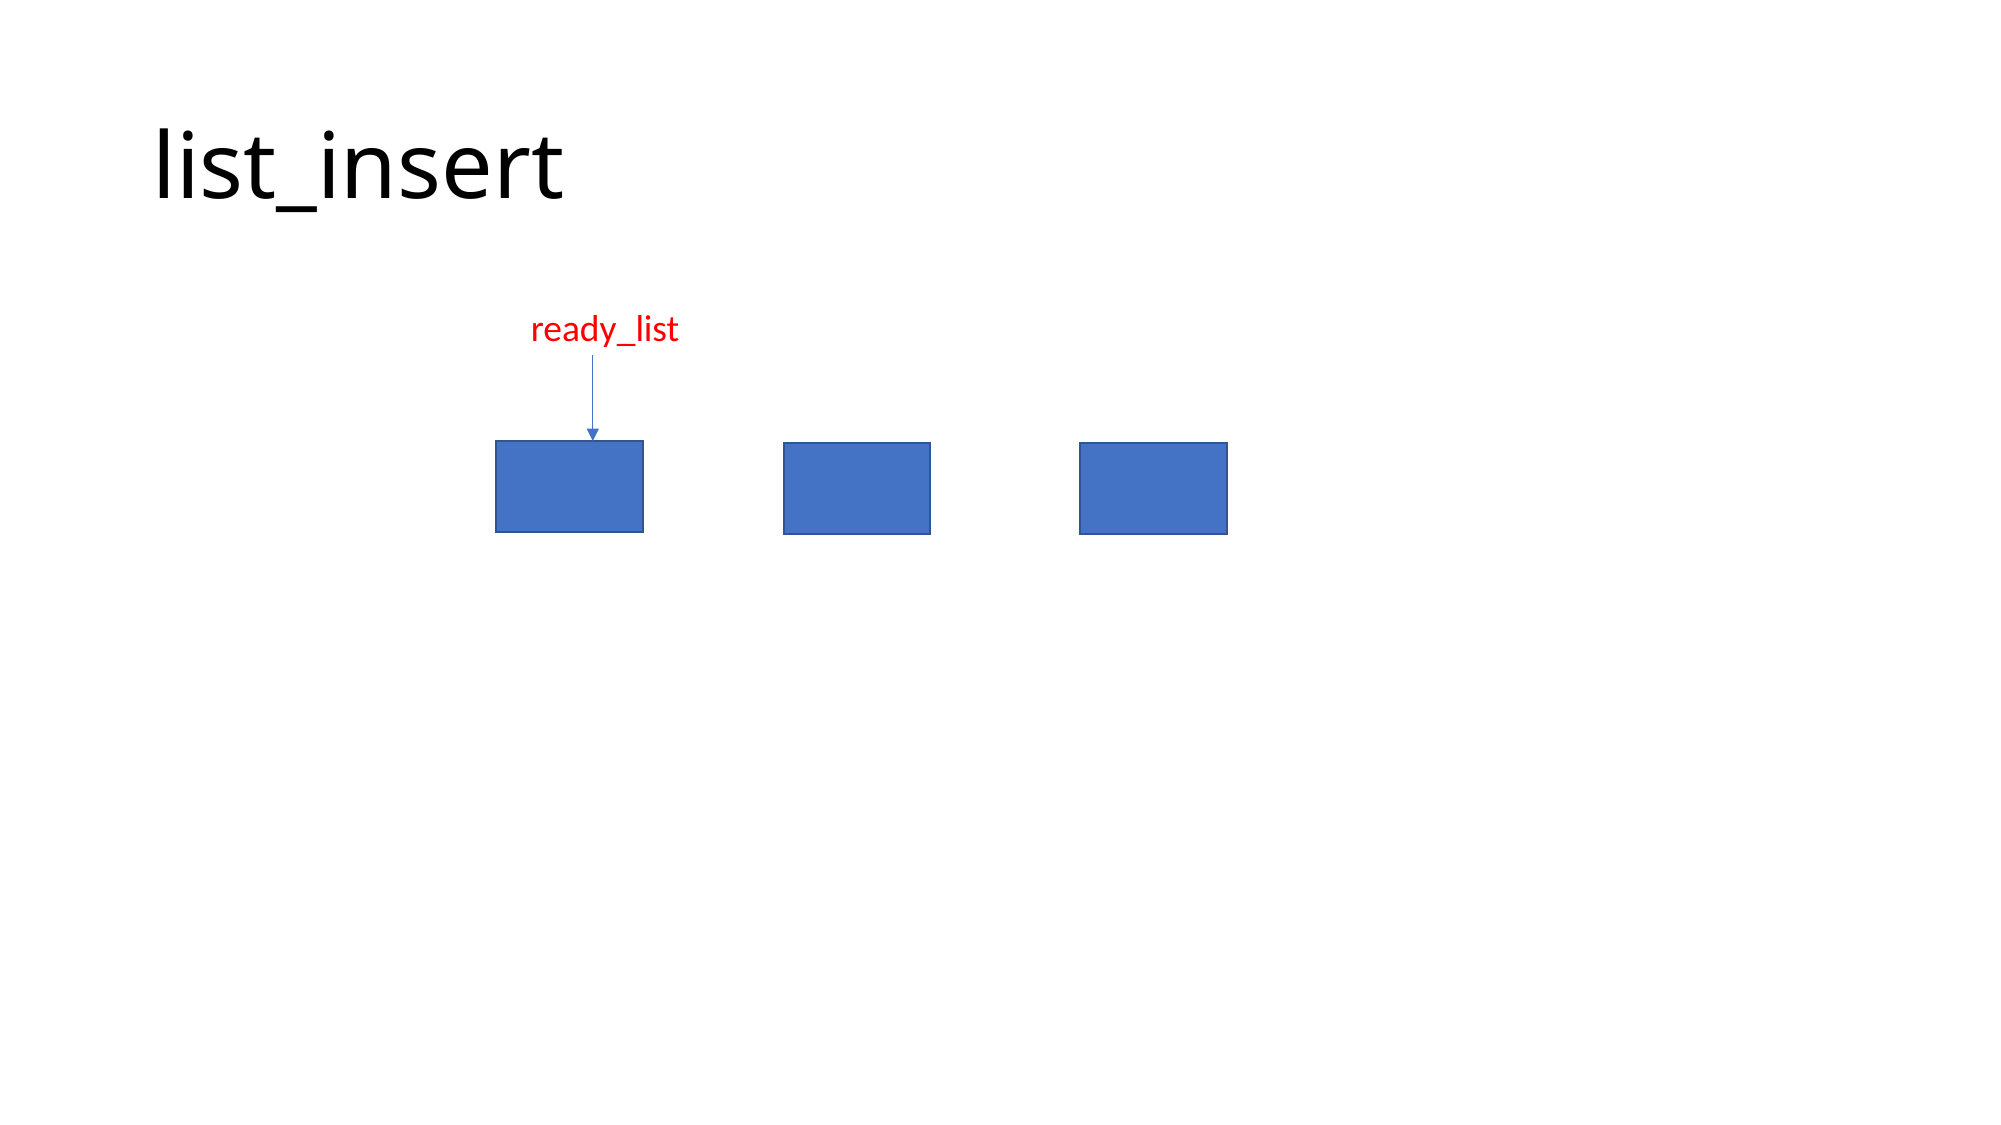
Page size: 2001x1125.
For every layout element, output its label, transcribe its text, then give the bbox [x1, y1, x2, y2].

text_box [783, 442, 931, 535]
text_box [495, 440, 644, 533]
title list_insert [137, 59, 1863, 278]
text_box [1079, 442, 1228, 535]
text_box ready_list [516, 296, 824, 357]
